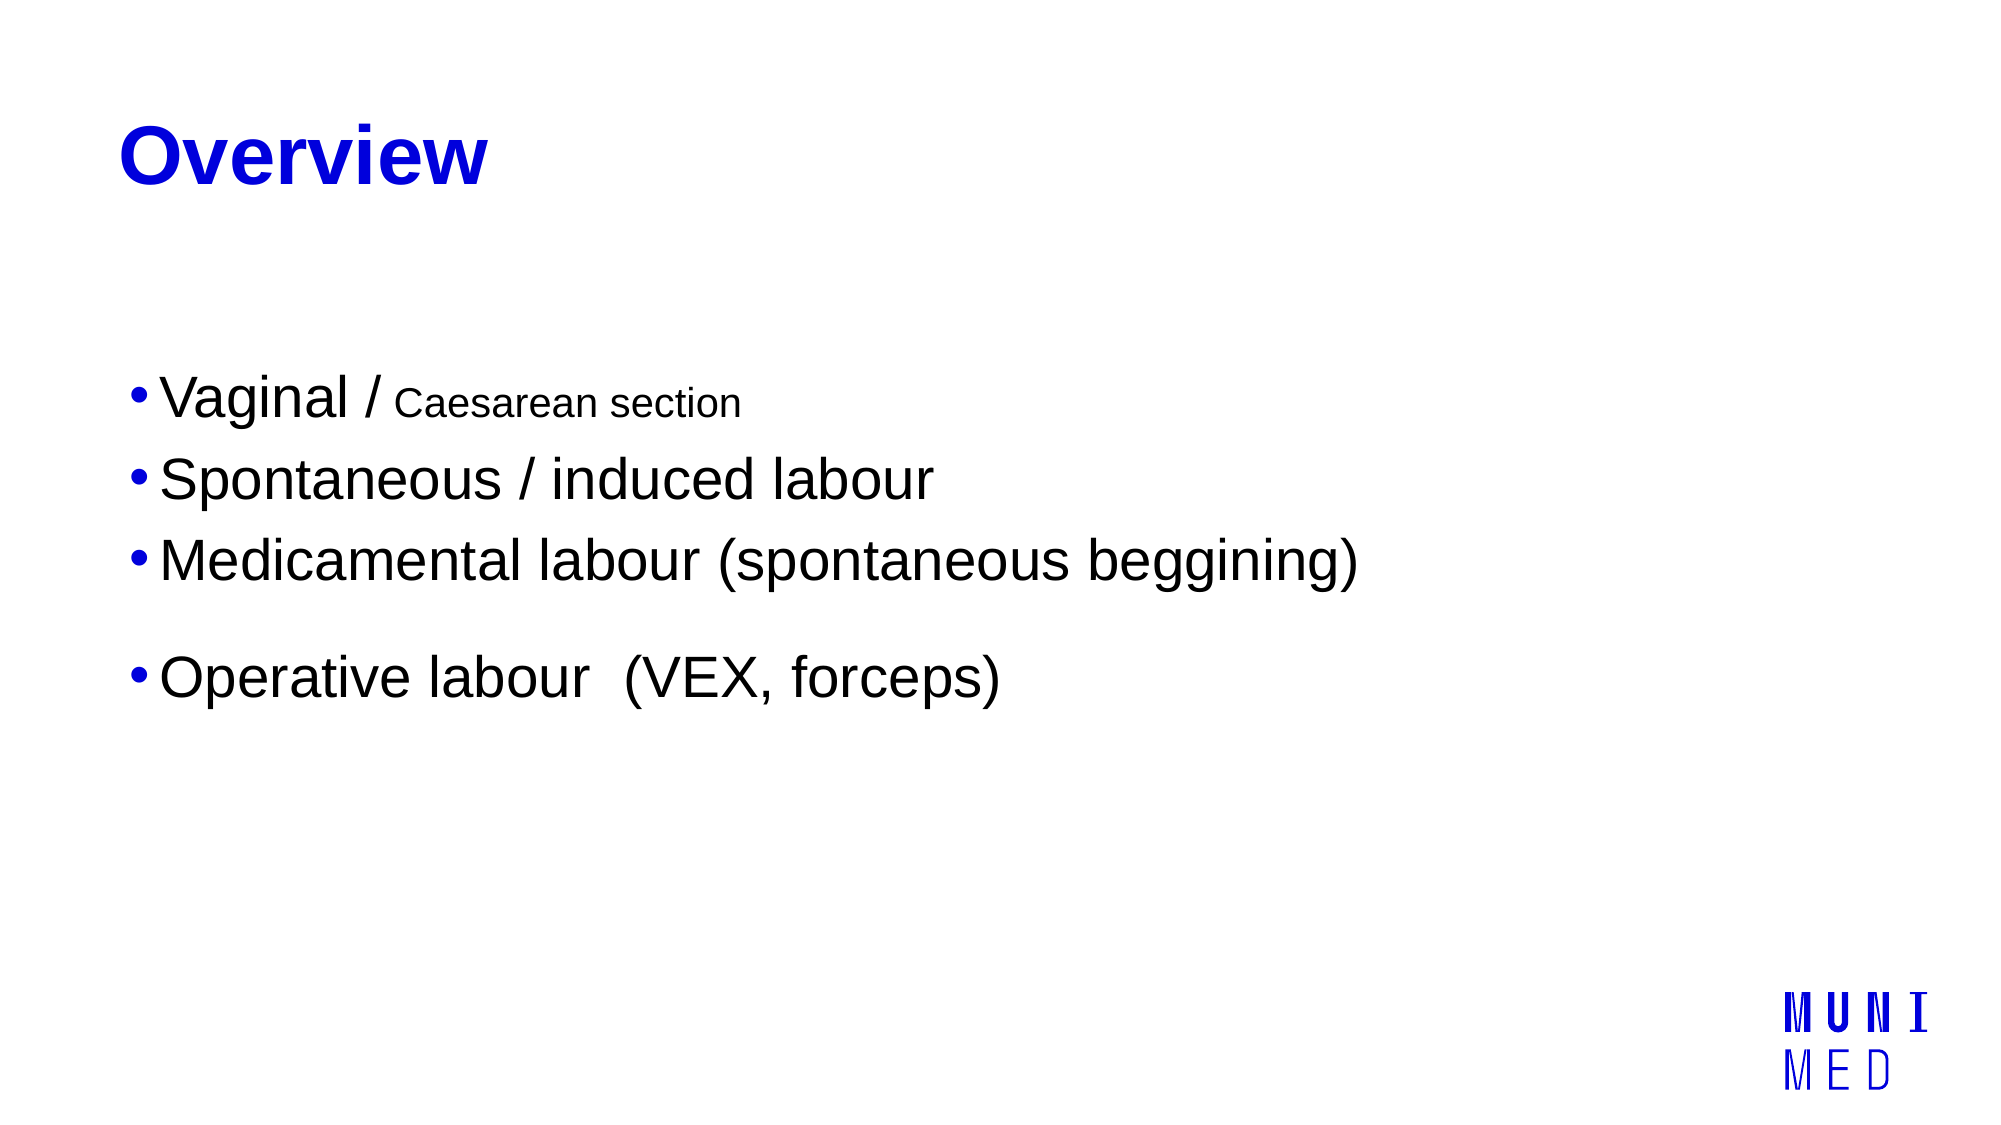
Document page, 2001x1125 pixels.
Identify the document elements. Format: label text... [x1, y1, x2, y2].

list Vaginal / Caesarean section Spontaneous / induced labour Medicamental labour (spontaneous beggining) Operative labour (VEX, forceps) [118, 277, 1883, 957]
title Overview [118, 118, 1883, 193]
